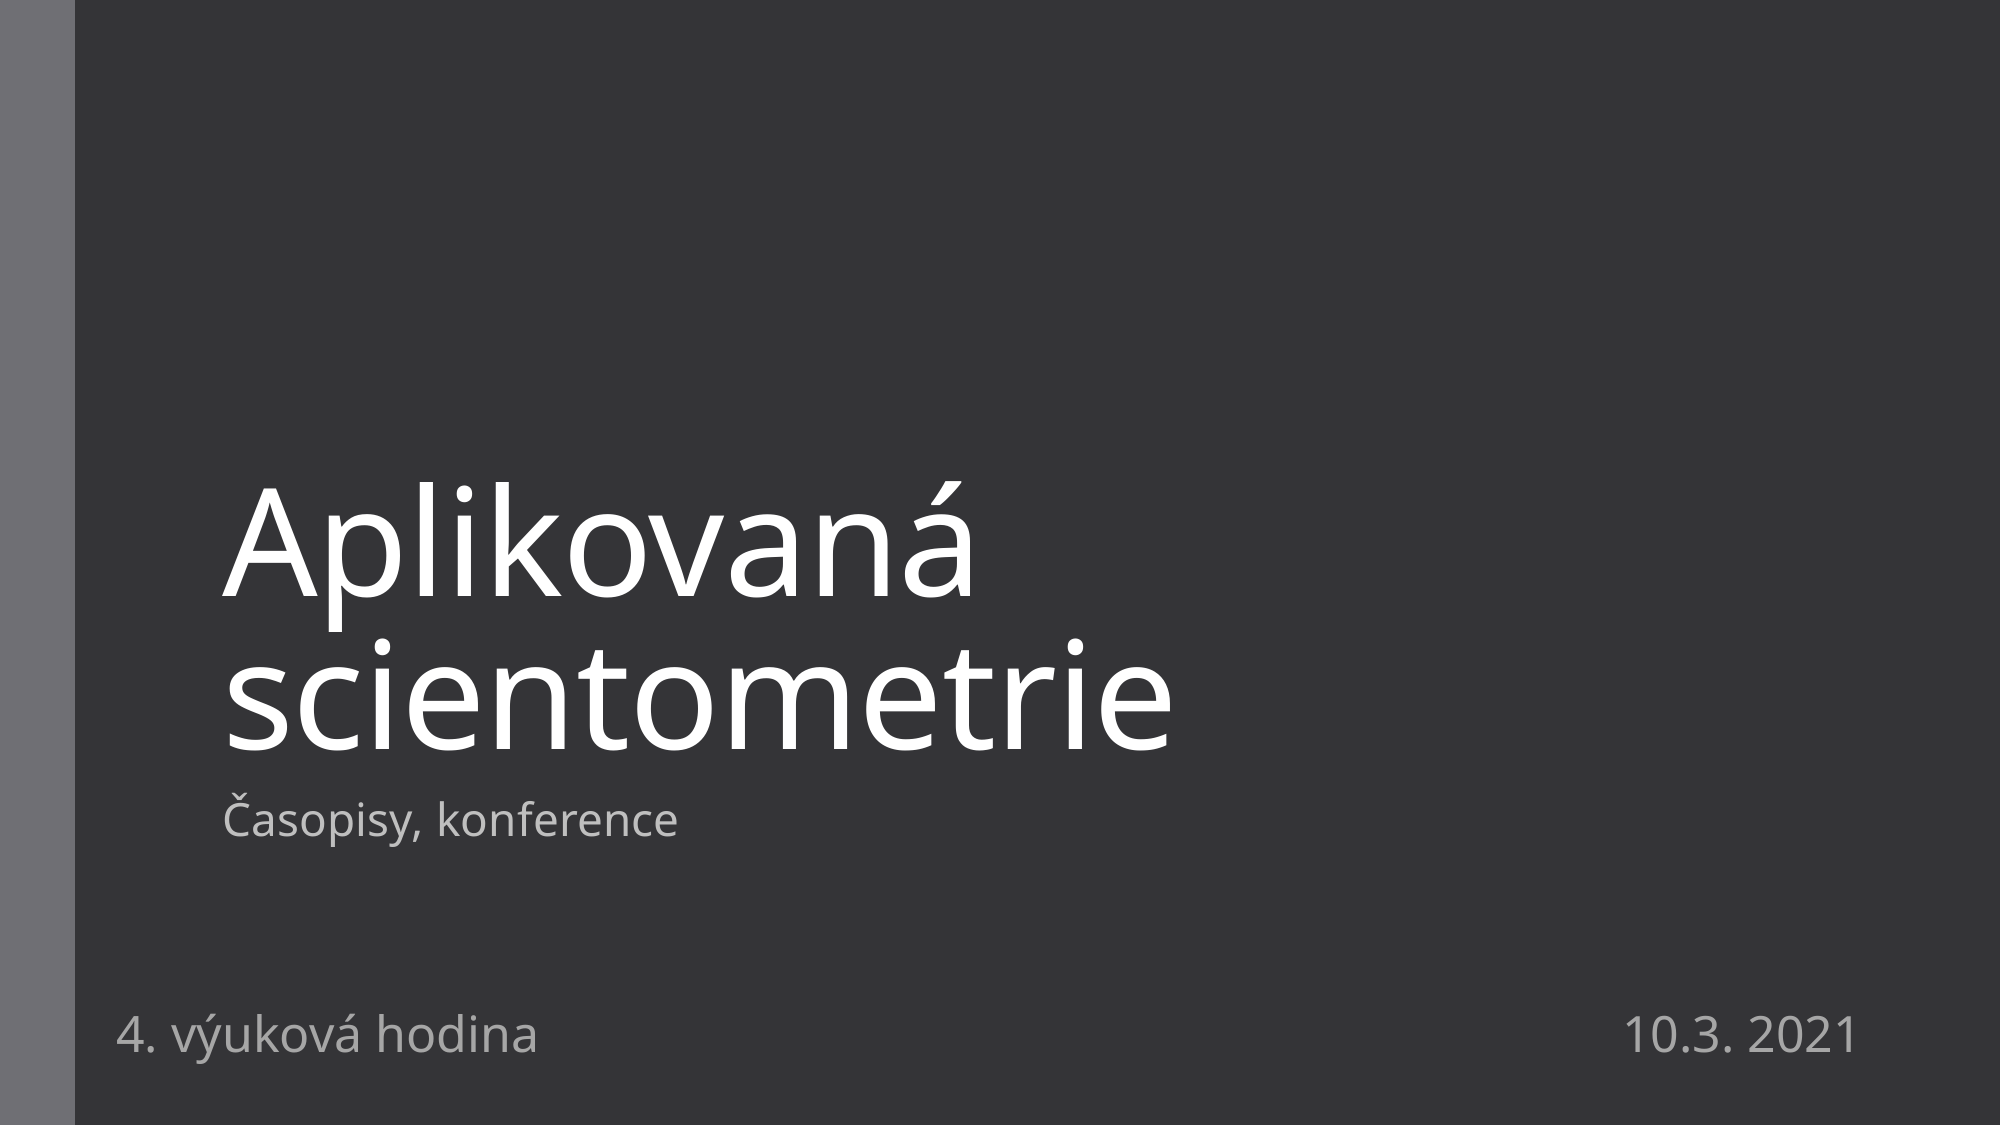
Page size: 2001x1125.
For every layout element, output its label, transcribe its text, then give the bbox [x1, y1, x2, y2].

text_box 4. výuková hodina 10.3. 2021 [101, 1001, 1877, 1085]
title Aplikovaná scientometrie [206, 124, 1752, 787]
subtitle Časopisy, konference [206, 787, 1752, 972]
